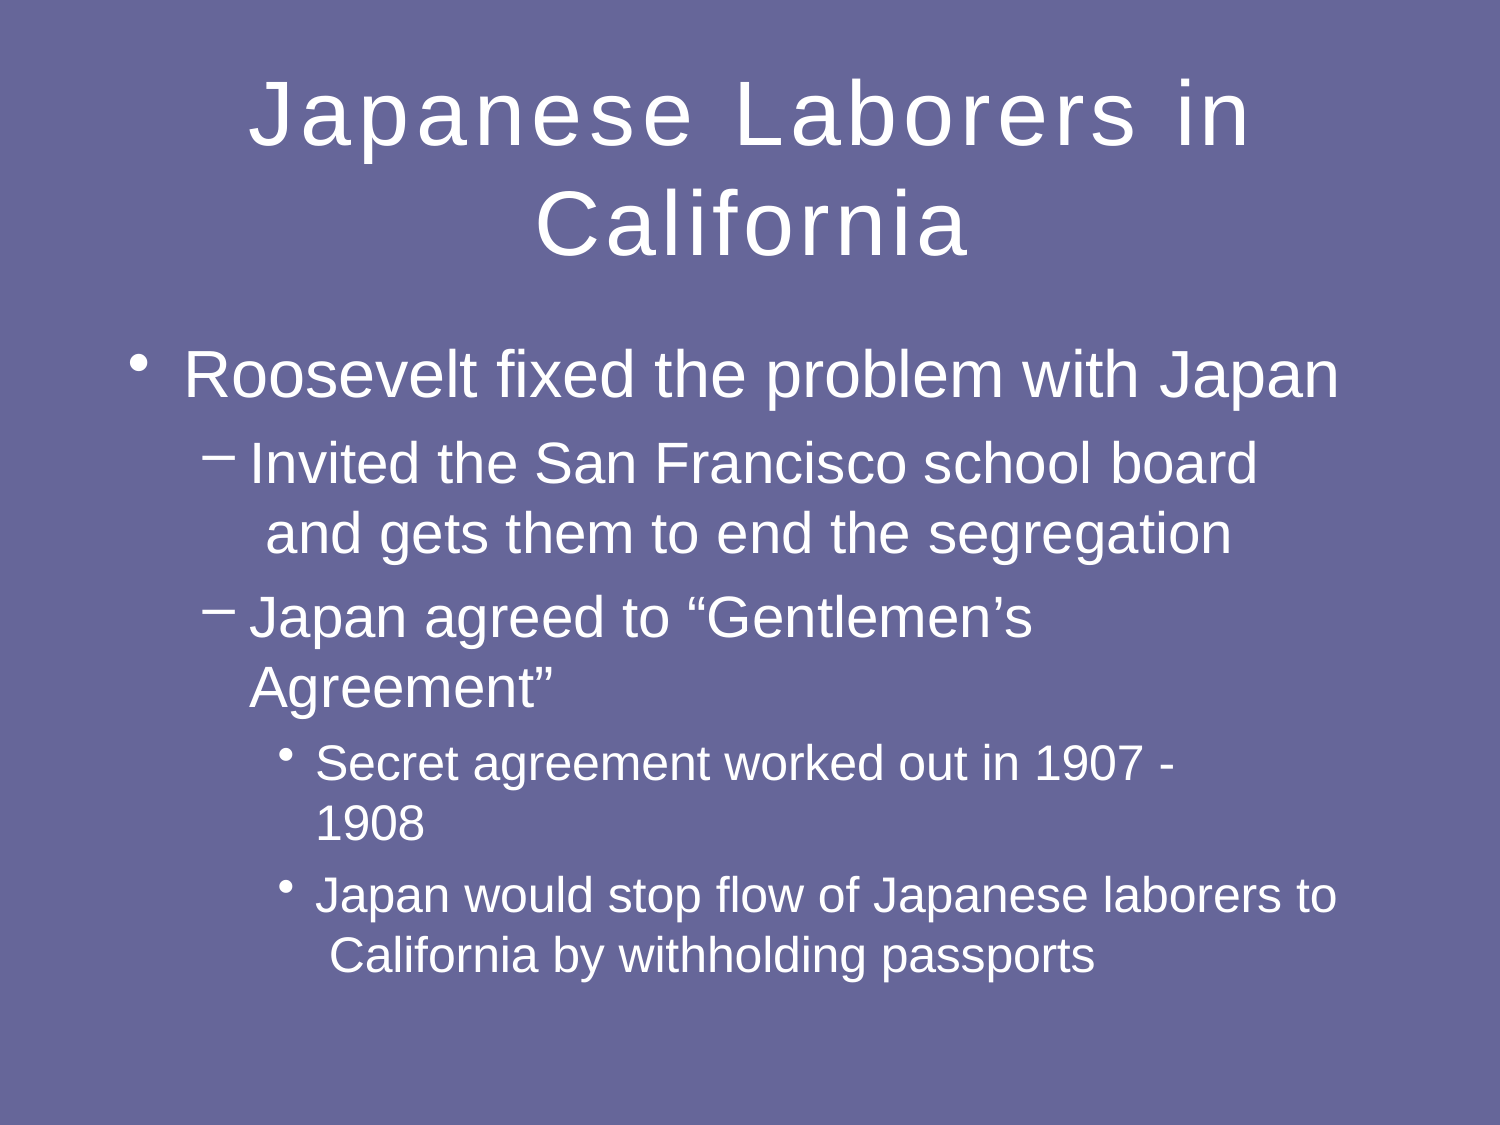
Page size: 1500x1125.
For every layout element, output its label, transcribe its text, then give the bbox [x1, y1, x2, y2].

title Japanese Laborers in California [75, 3, 1425, 274]
text_box Roosevelt fixed the problem with Japan Invited the San Francisco school board and gets them to end the segregation Japan agreed to “Gentlemen’s Agreement” Secret agreement worked out in 1907 - 1908 Japan would stop flow of Japanese laborers to California by withholding passports [125, 330, 1360, 983]
